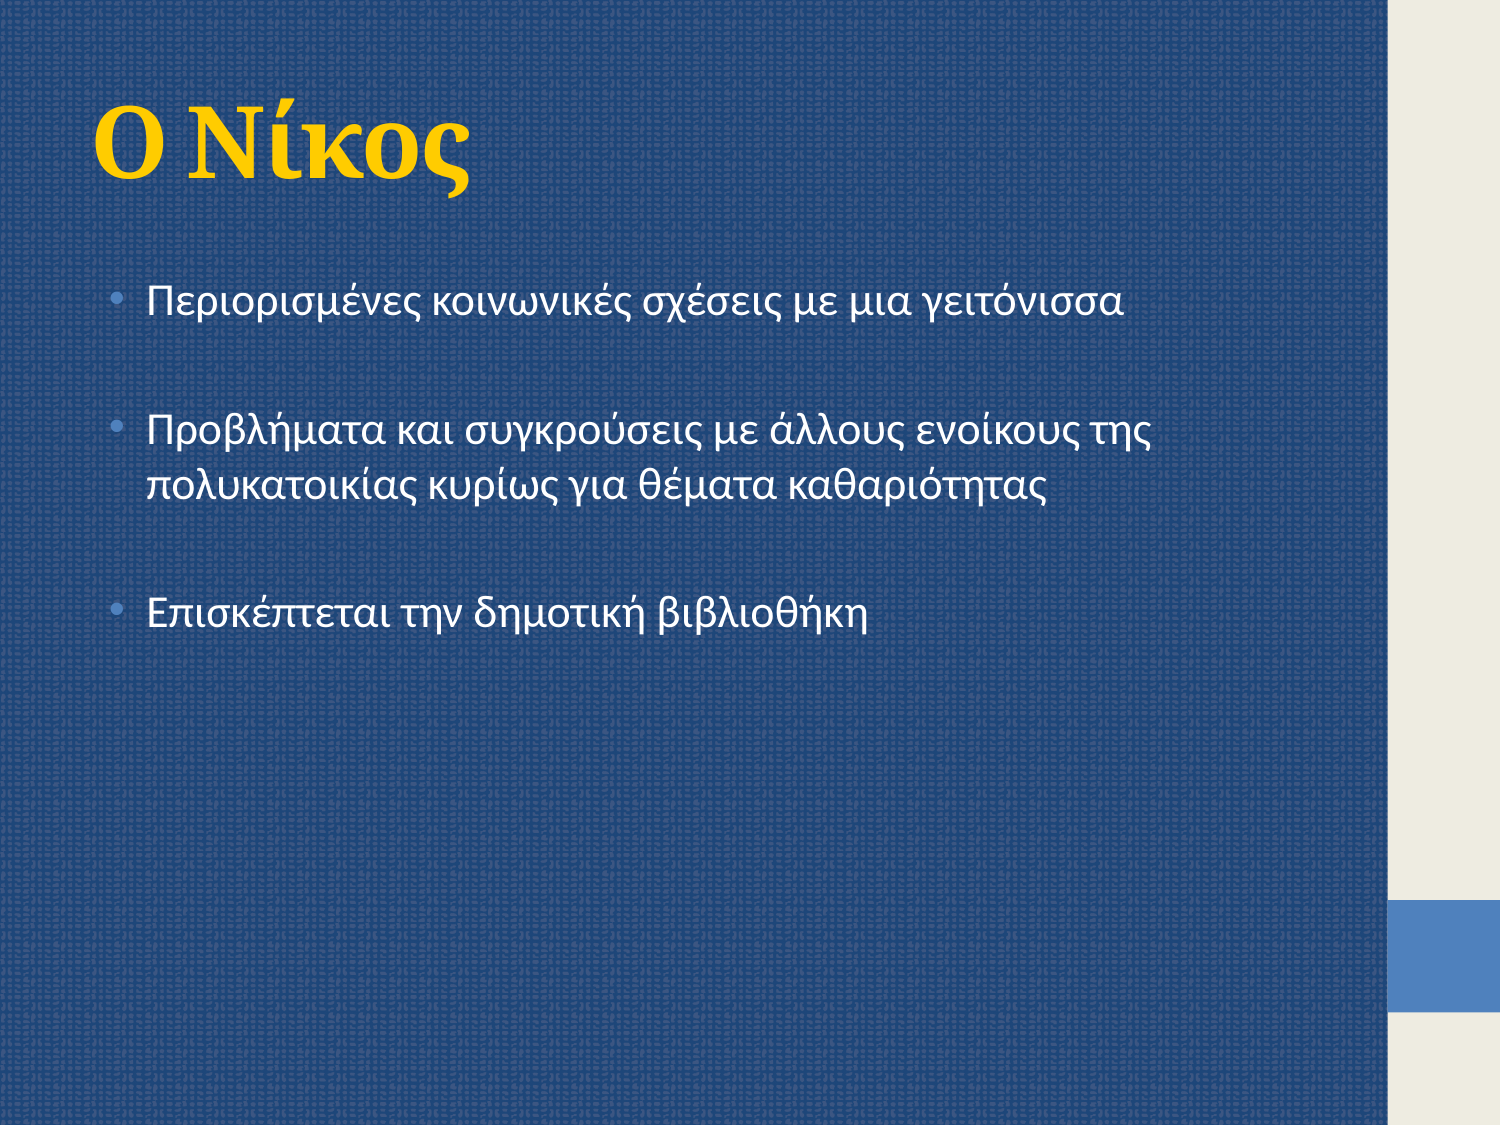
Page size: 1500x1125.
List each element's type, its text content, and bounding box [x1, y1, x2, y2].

title Ο Νίκος [75, 45, 1325, 233]
list Περιορισμένες κοινωνικές σχέσεις με μια γειτόνισσα Προβλήματα και συγκρούσεις με άλλους ενοίκους της πολυκατοικίας κυρίως για θέματα καθαριότητας Επισκέπτεται την δημοτική βιβλιοθήκη [75, 262, 1325, 1050]
